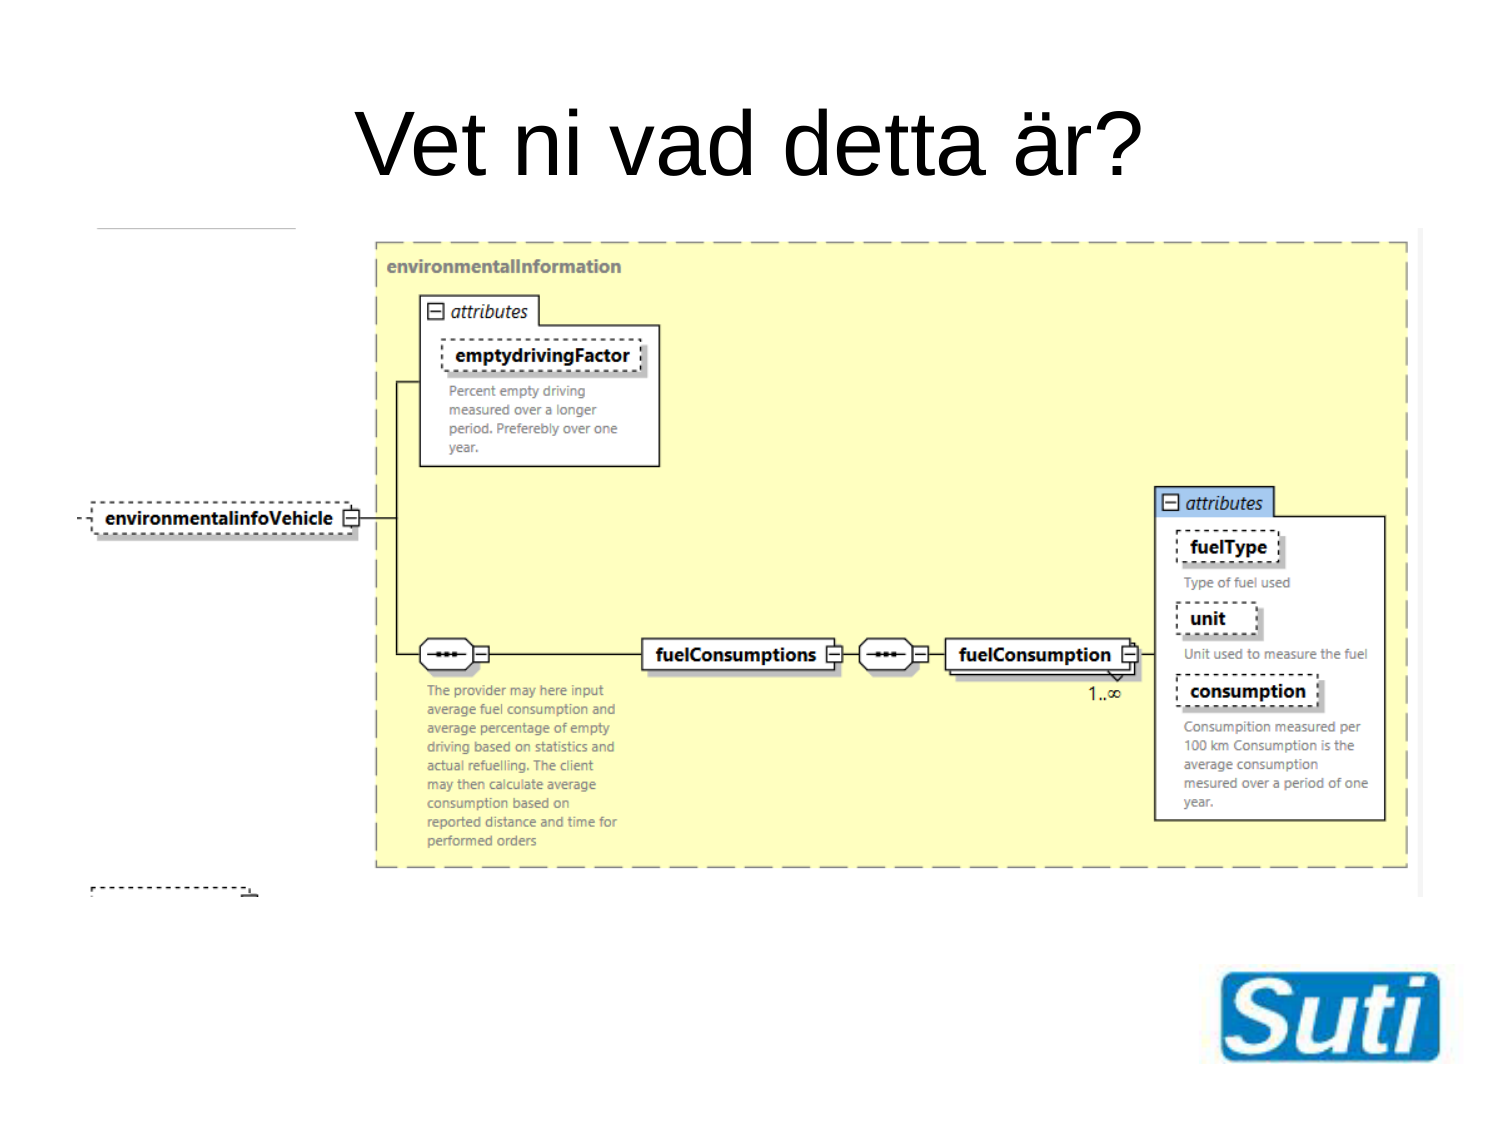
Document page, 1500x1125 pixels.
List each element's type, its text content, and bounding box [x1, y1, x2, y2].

picture [1198, 964, 1464, 1065]
title Vet ni vad detta är? [75, 45, 1425, 233]
picture [77, 228, 1423, 897]
